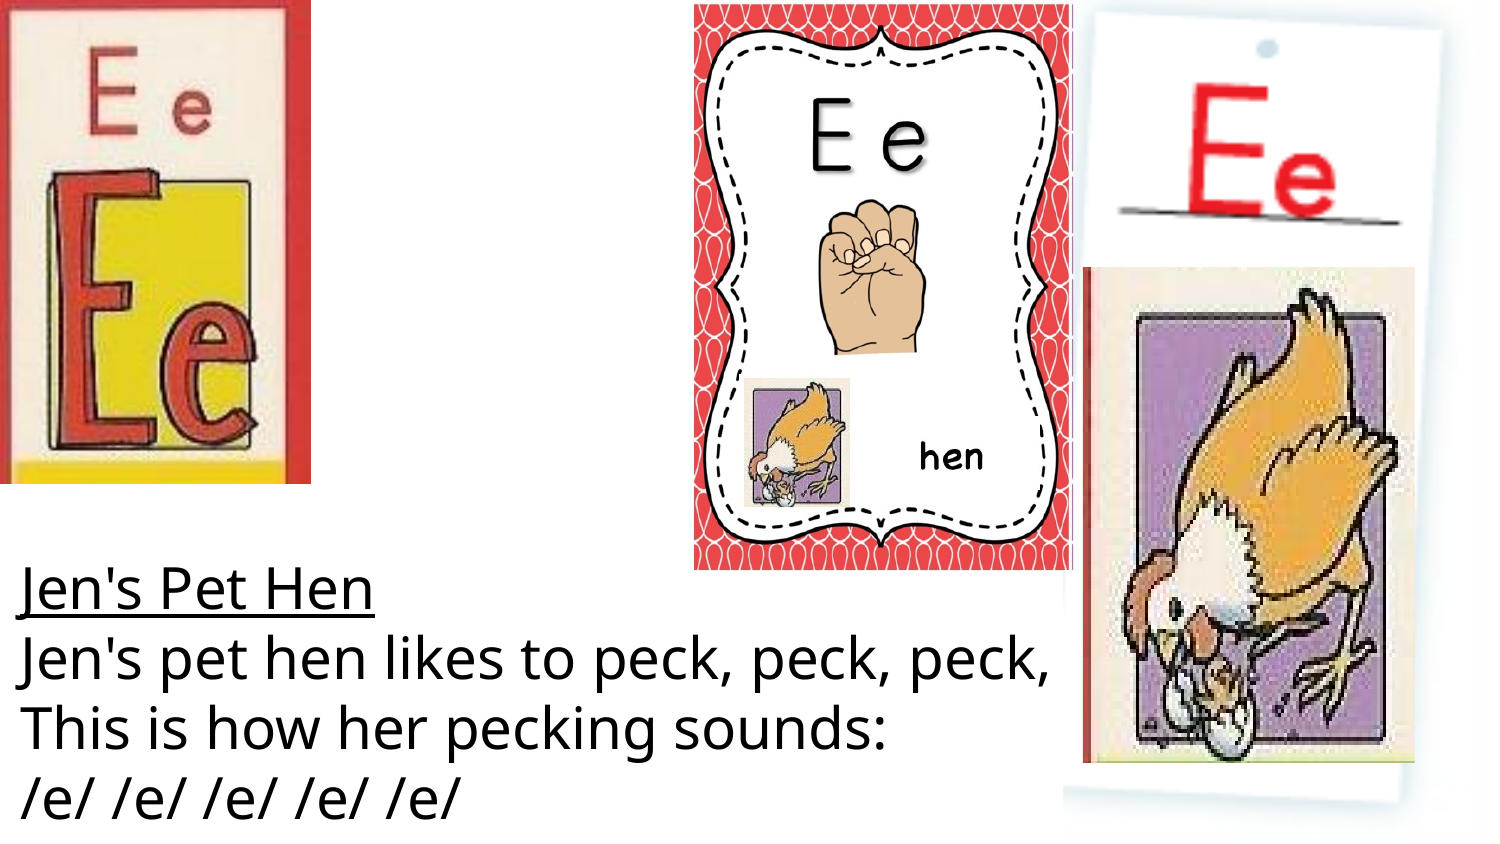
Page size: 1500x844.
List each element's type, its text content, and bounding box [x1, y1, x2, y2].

text_box Jen's Pet Hen Jen's pet hen likes to peck, peck, peck, This is how her pecking sounds: /e/ /e/ /e/ /e/ /e/ [5, 543, 1058, 839]
picture [0, 0, 311, 484]
picture [691, 0, 1490, 844]
